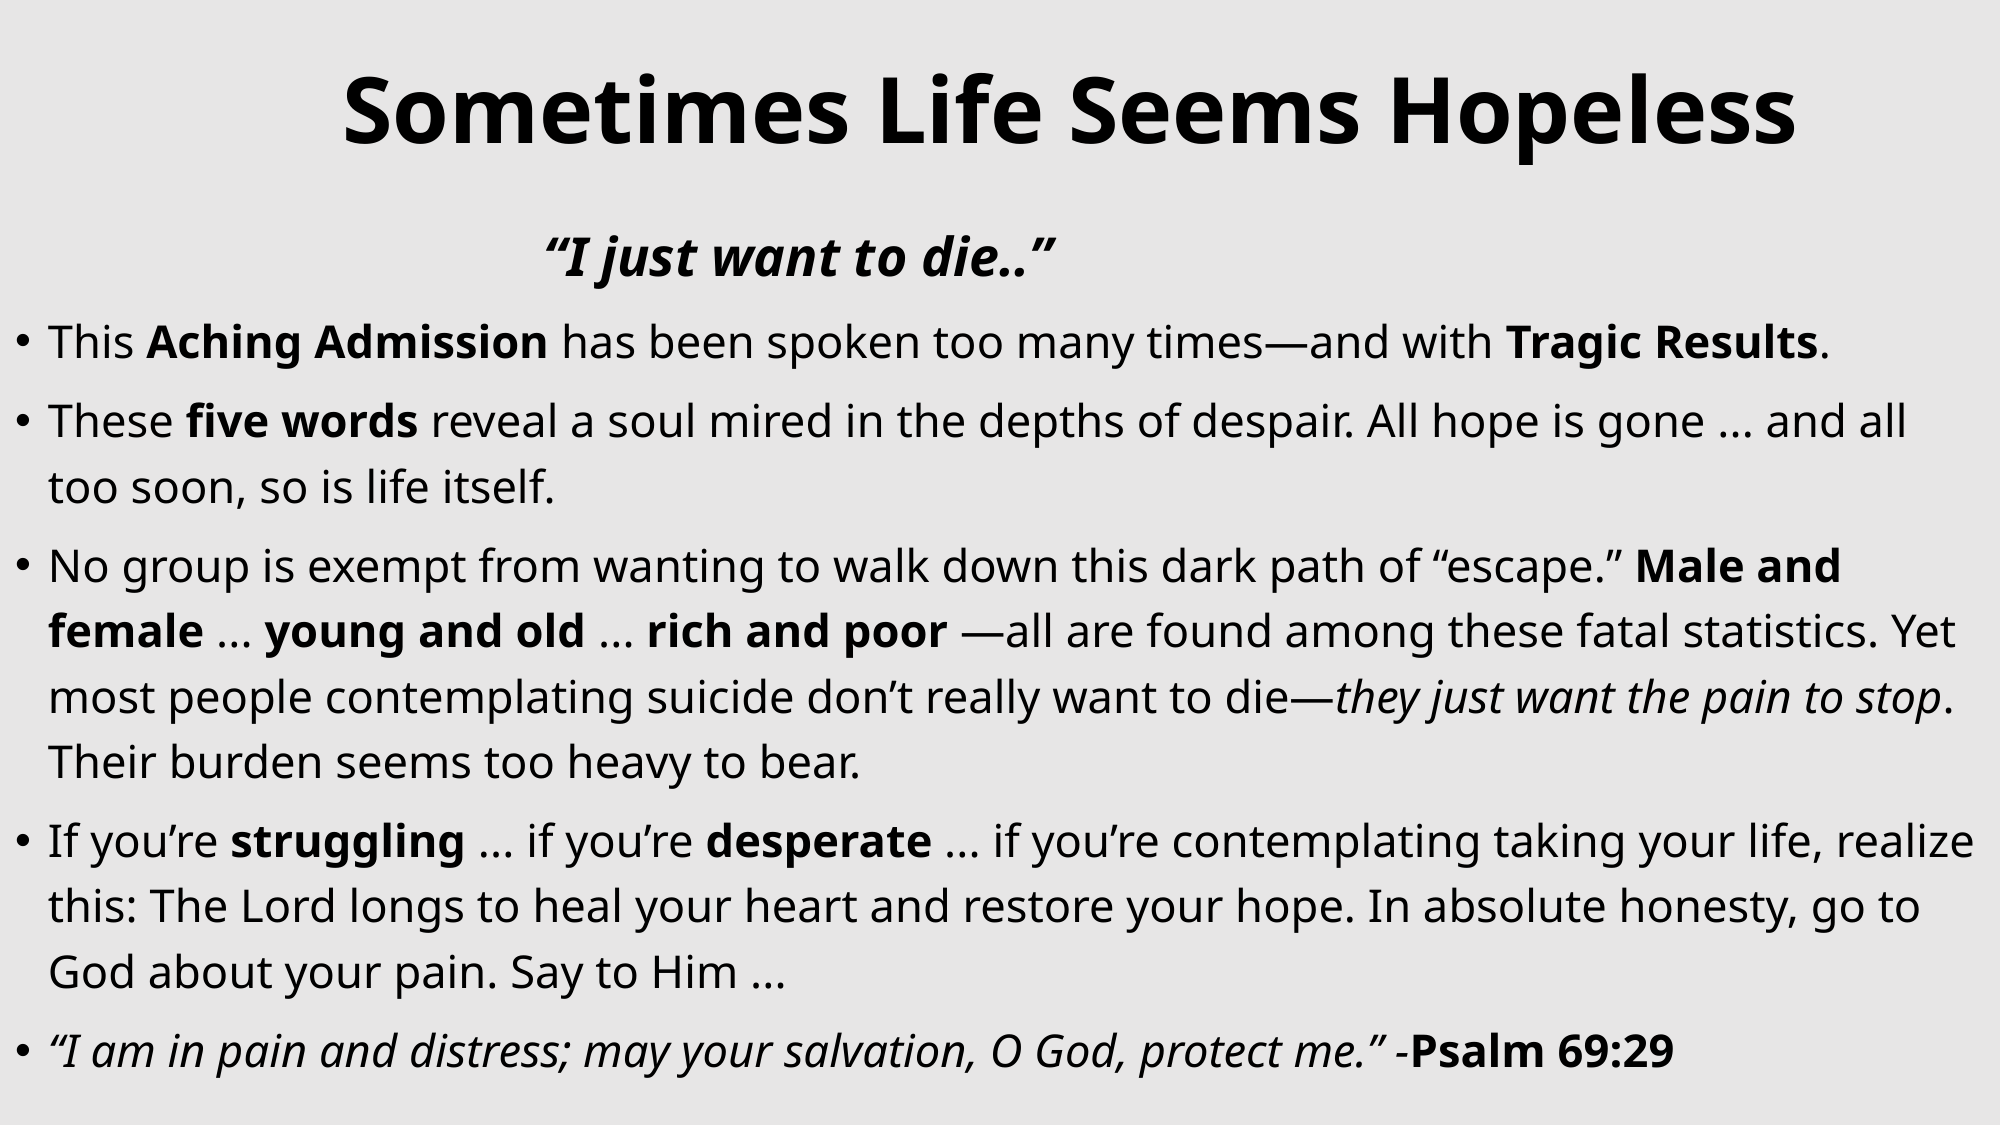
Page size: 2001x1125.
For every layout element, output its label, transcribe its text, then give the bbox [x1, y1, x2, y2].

list “I just want to die..” This Aching Admission has been spoken too many times—and with Tragic Results. These five words reveal a soul mired in the depths of despair. All hope is gone ... and all too soon, so is life itself. No group is exempt from wanting to walk down this dark path of “escape.” Male and female ... young and old ... rich and poor —all are found among these fatal statistics. Yet most people contemplating suicide don’t really want to die—they just want the pain to stop. Their burden seems too heavy to bear. If you’re struggling ... if you’re desperate ... if you’re contemplating taking your life, realize this: The Lord longs to heal your heart and restore your hope. In absolute honesty, go to God about your pain. Say to Him ... “I am in pain and distress; may your salvation, O God, protect me.” -Psalm 69:29 [0, 222, 2000, 1095]
title Sometimes Life Seems Hopeless [137, 4, 1863, 222]
